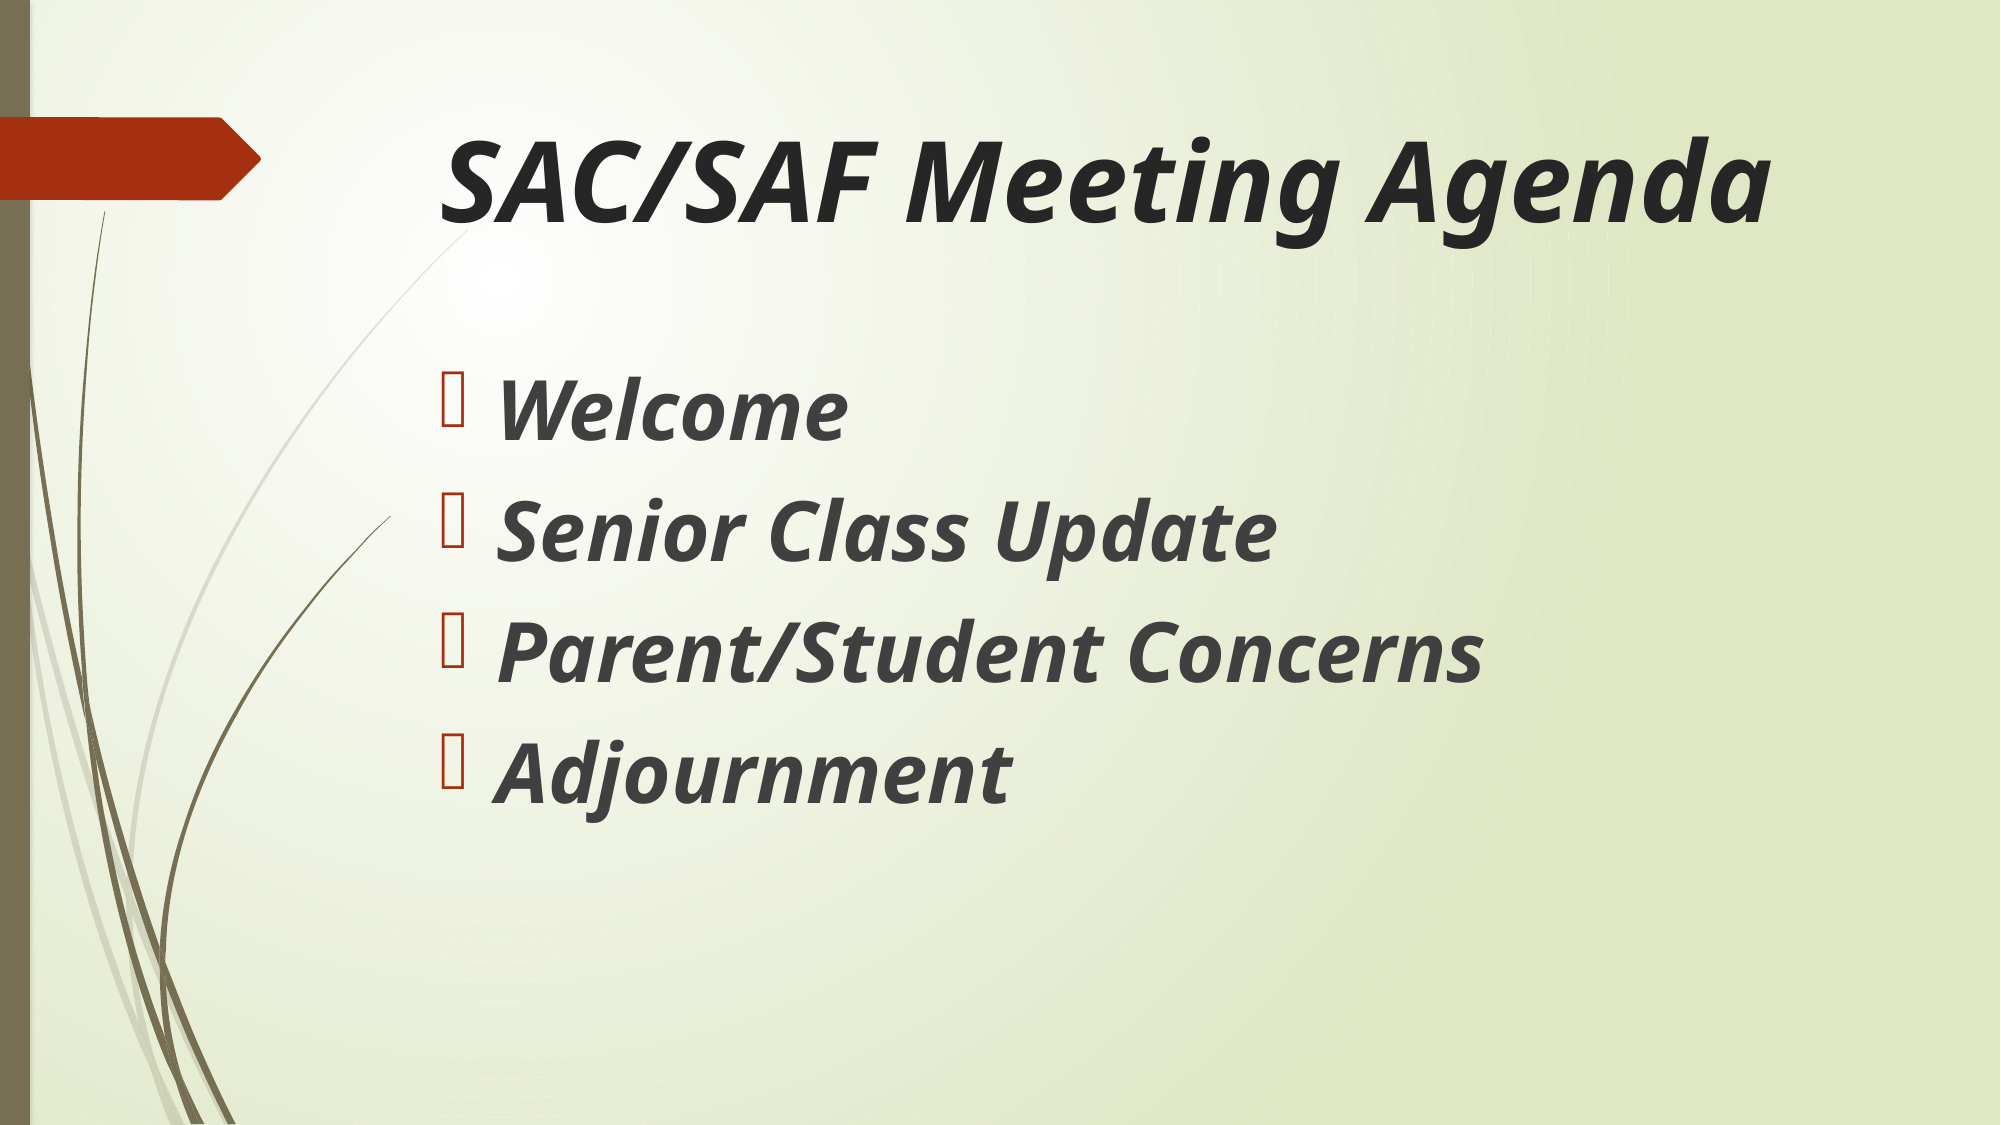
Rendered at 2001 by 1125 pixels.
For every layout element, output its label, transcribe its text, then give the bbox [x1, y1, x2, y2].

title SAC/SAF Meeting Agenda [425, 102, 1888, 313]
list Welcome Senior Class Update Parent/Student Concerns Adjournment [424, 350, 1888, 970]
